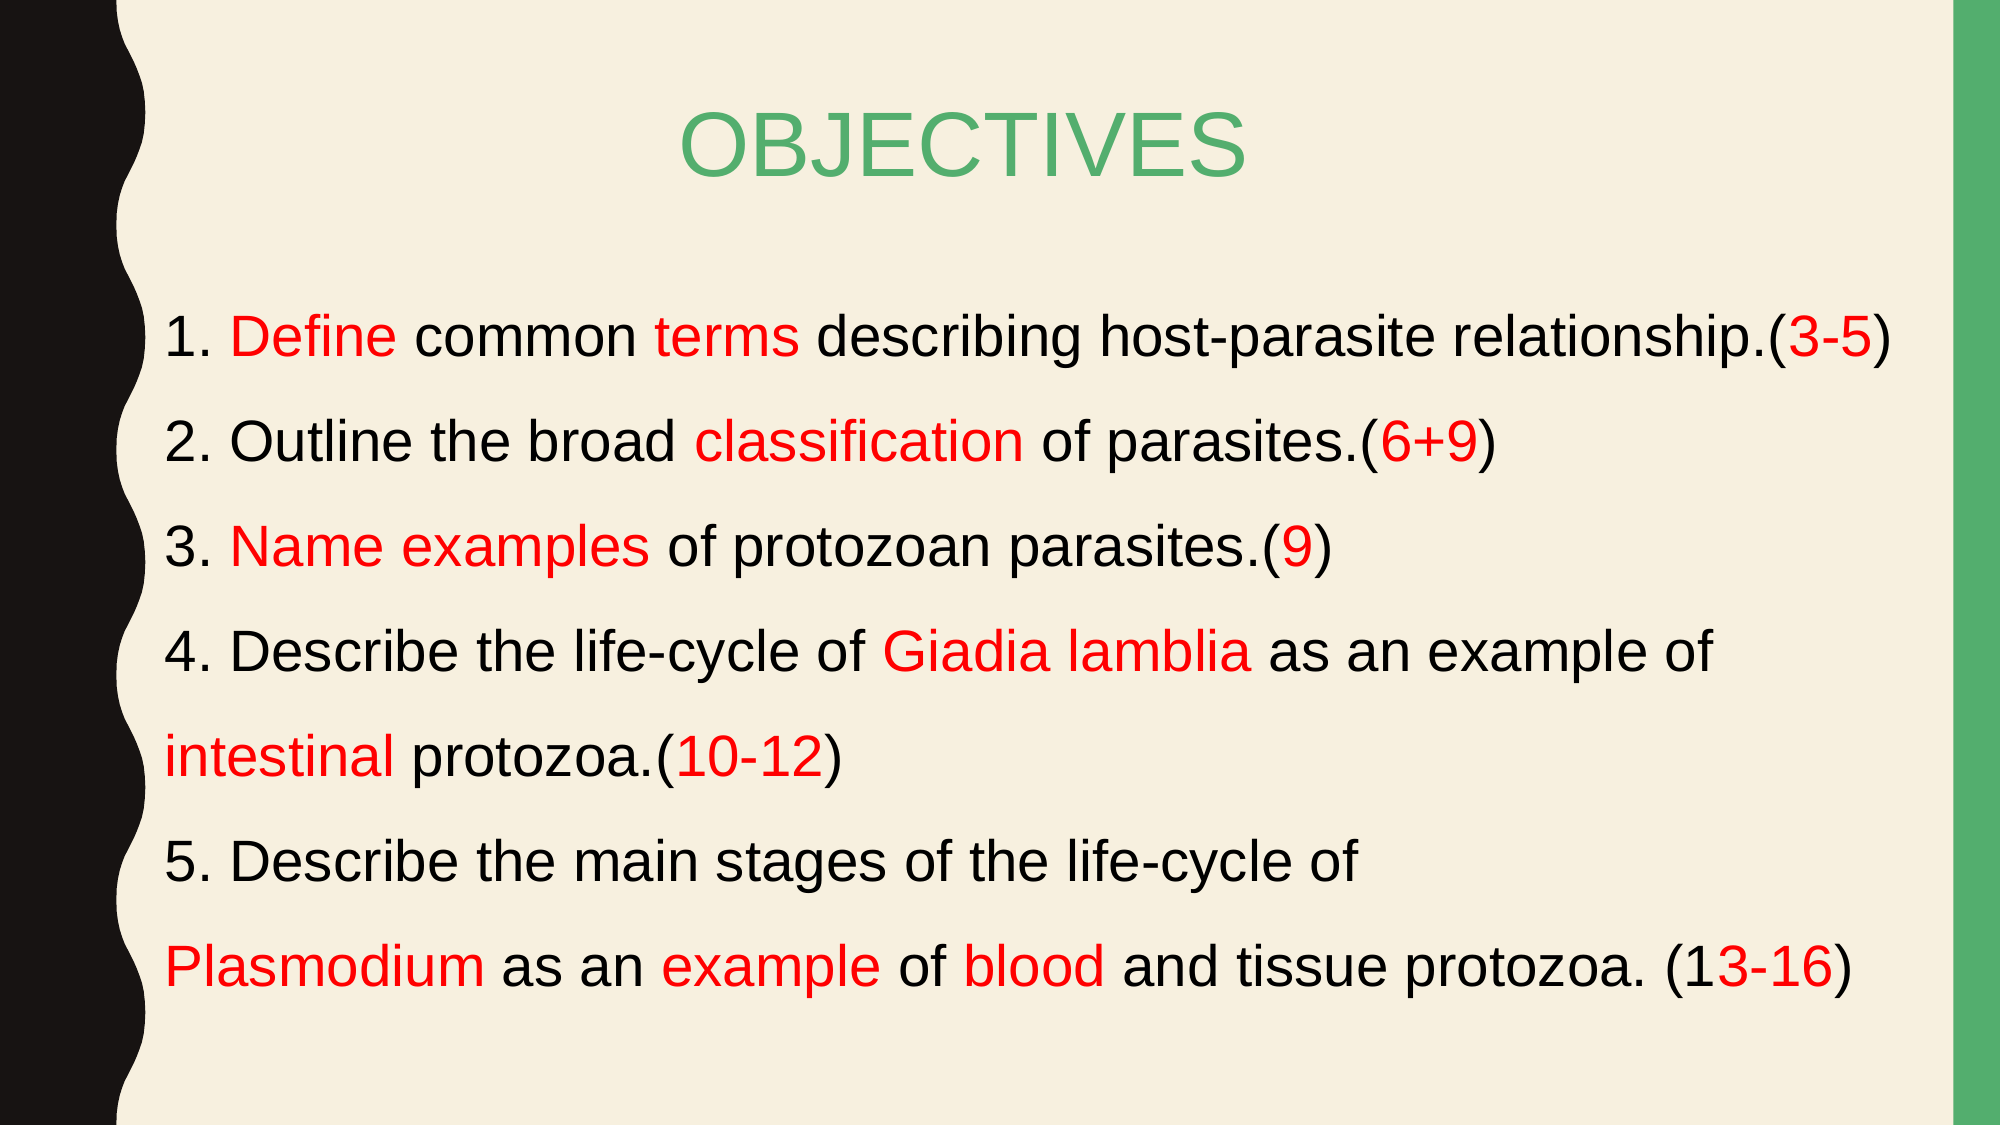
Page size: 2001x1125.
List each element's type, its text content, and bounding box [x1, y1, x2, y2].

text_box OBJECTIVES [663, 77, 1265, 202]
text_box 1. Define common terms describing host-parasite relationship.(3-5) 2. Outline the broad classification of parasites.(6+9) 3. Name examples of protozoan parasites.(9) 4. Describe the life-cycle of Giadia lamblia as an example of intestinal protozoa.(10-12) 5. Describe the main stages of the life-cycle of Plasmodium as an example of blood and tissue protozoa. (13-16) [149, 255, 1961, 1005]
